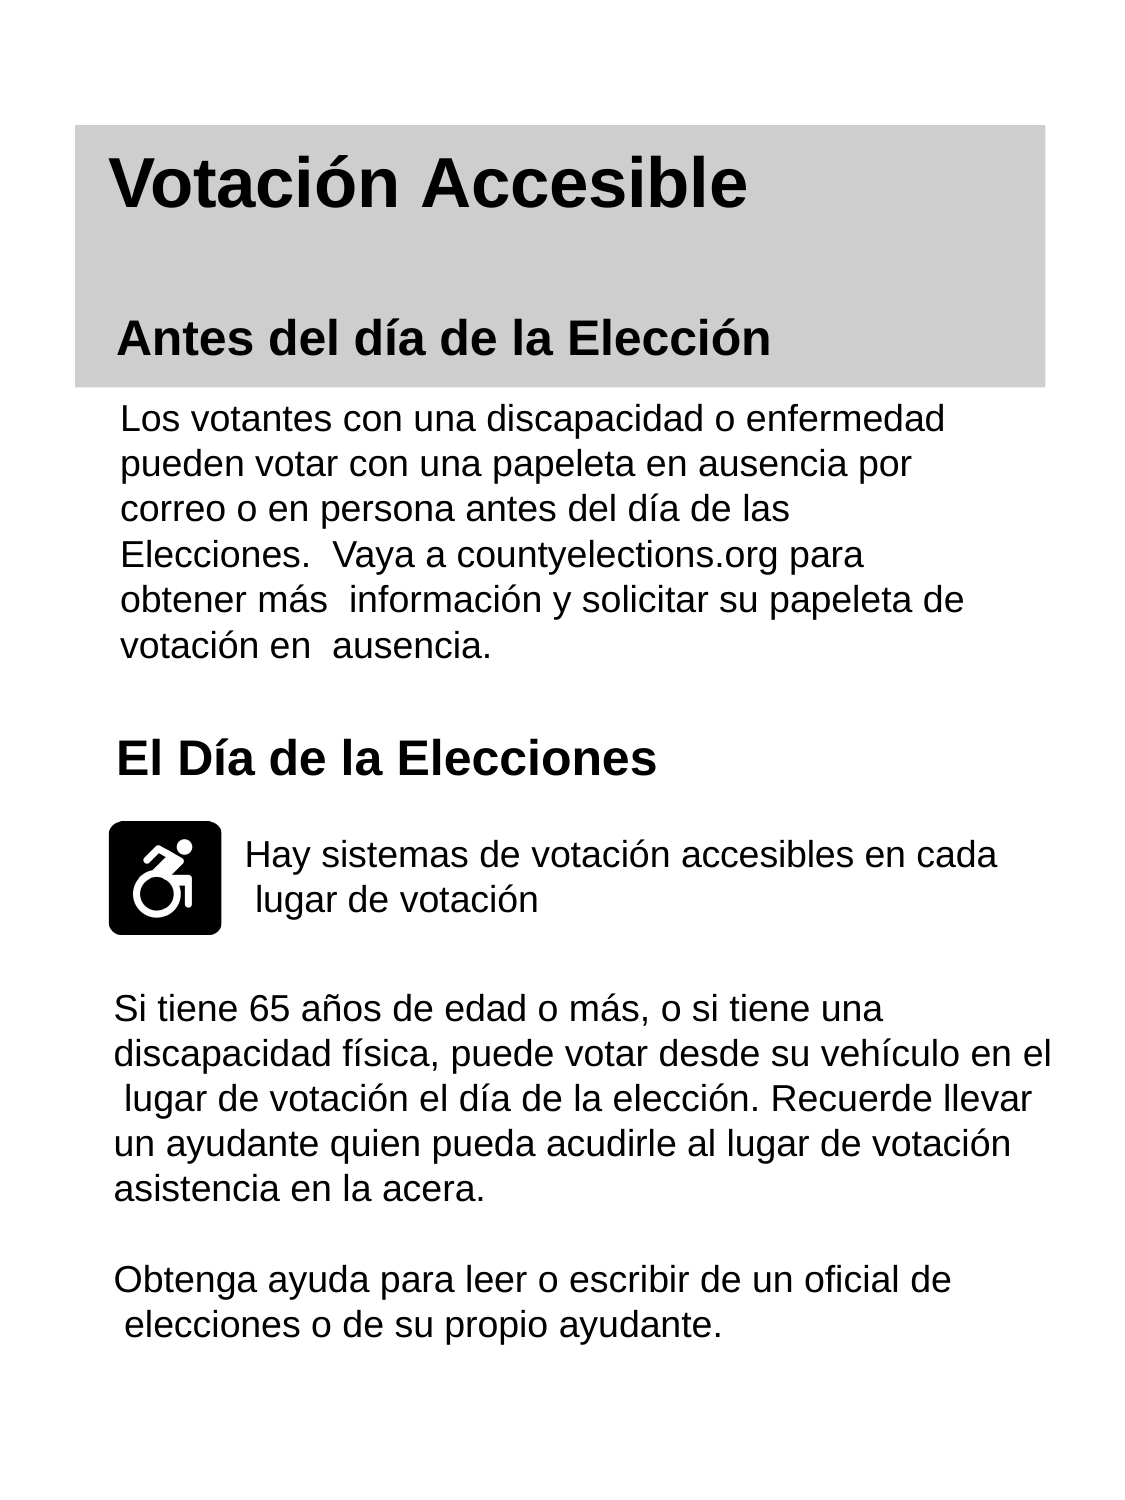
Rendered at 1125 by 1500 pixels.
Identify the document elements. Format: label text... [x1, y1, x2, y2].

title Votación Accesible [75, 125, 1046, 303]
list Antes del día de la Elección Los votantes con una discapacidad o enfermedad pueden votar con una papeleta en ausencia por correo o en persona antes del día de las Elecciones. Vaya a countyelections.org para obtener más información y solicitar su papeleta de votación en ausencia. El Día de la Elecciones Hay sistemas de votación accesibles en cada lugar de votación Si tiene 65 años de edad o más, o si tiene una discapacidad física, puede votar desde su vehículo en el lugar de votación el día de la elección. Recuerde llevar un ayudante quien pueda acudirle al lugar de votación asistencia en la acera. Obtenga ayuda para leer o escribir de un oficial de elecciones o de su propio ayudante. [70, 303, 1055, 1346]
